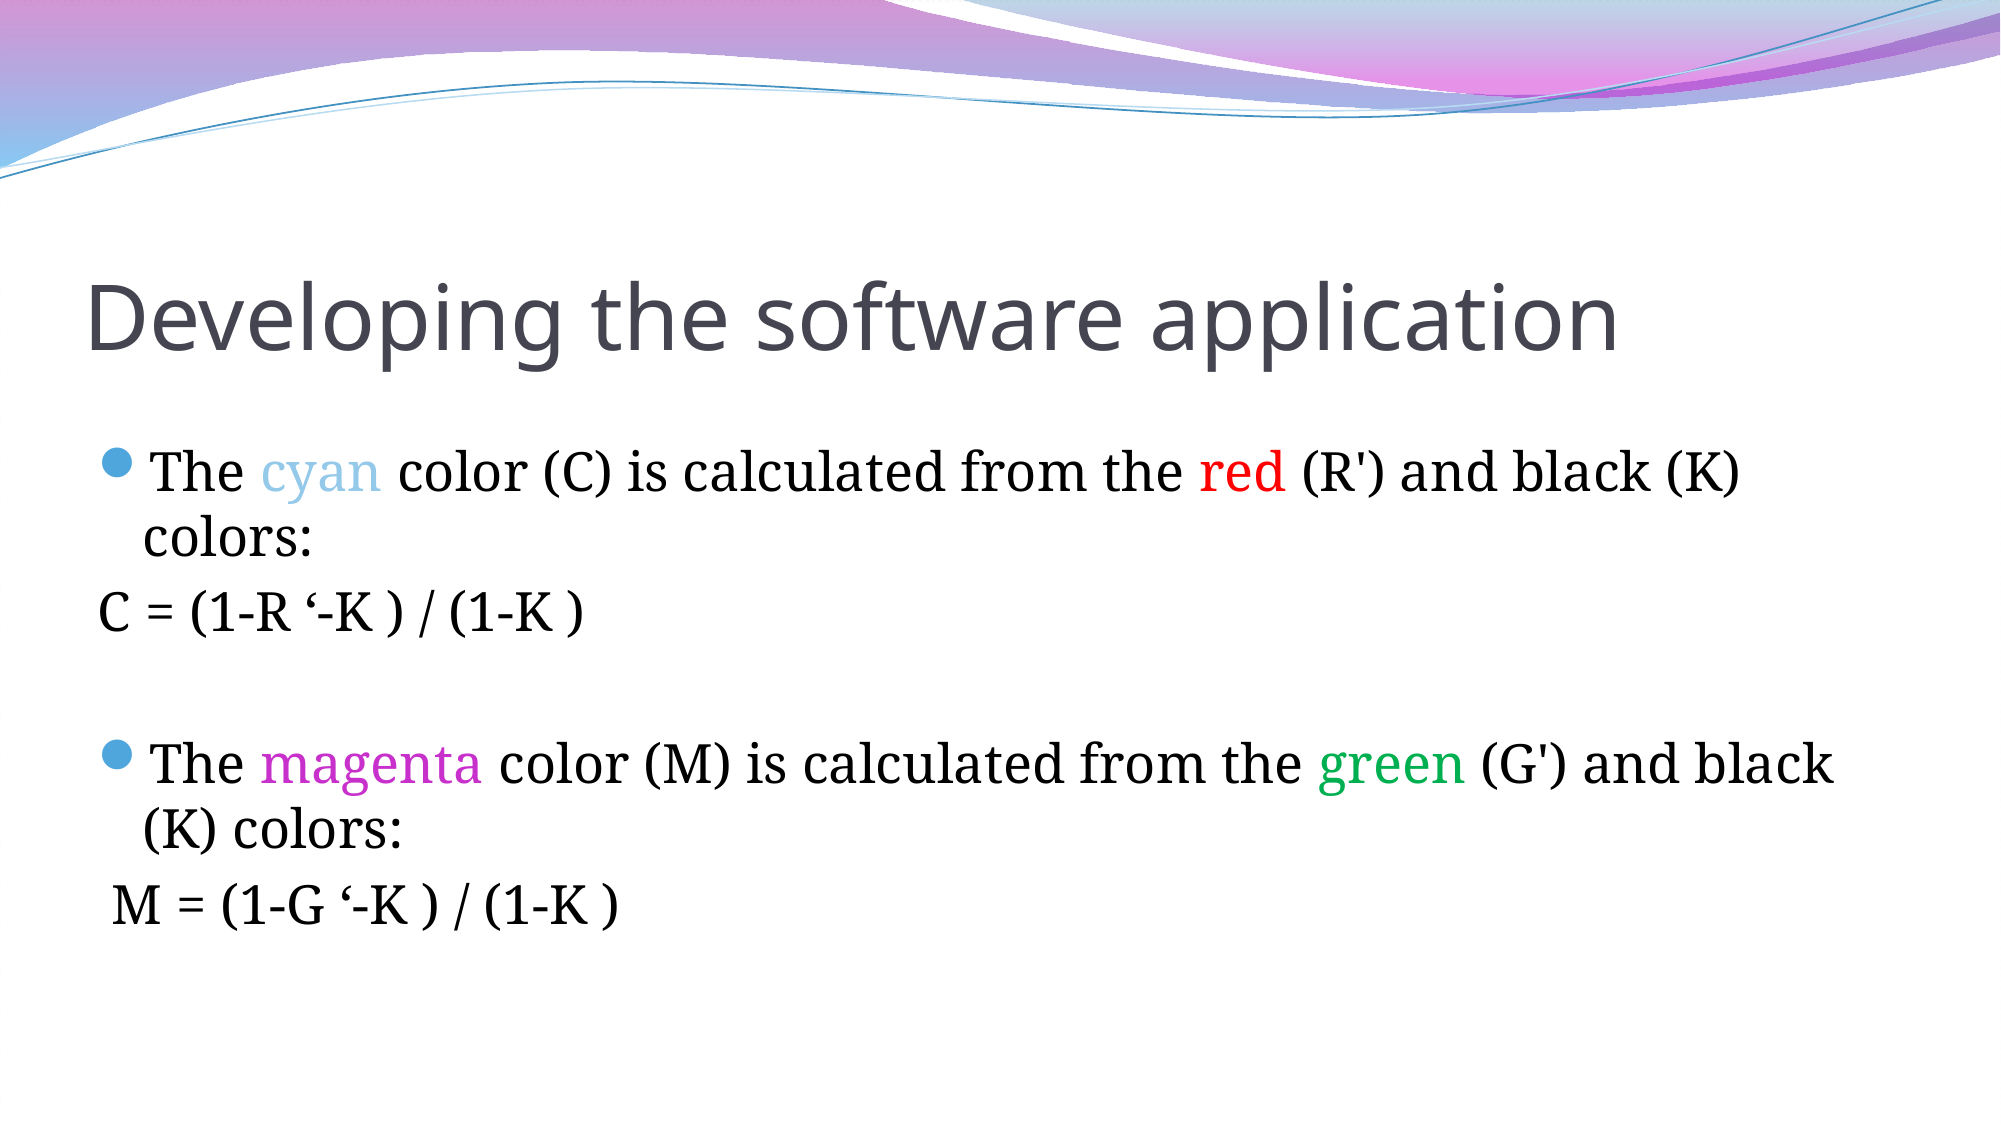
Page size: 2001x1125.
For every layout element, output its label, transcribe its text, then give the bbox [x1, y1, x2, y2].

title Developing the software application [83, 180, 1884, 369]
list The cyan color (C) is calculated from the red (R') and black (K) colors: C = (1-R ‘-K ) / (1-K ) The magenta color (M) is calculated from the green (G') and black (K) colors: M = (1-G ‘-K ) / (1-K ) [83, 429, 1884, 1125]
